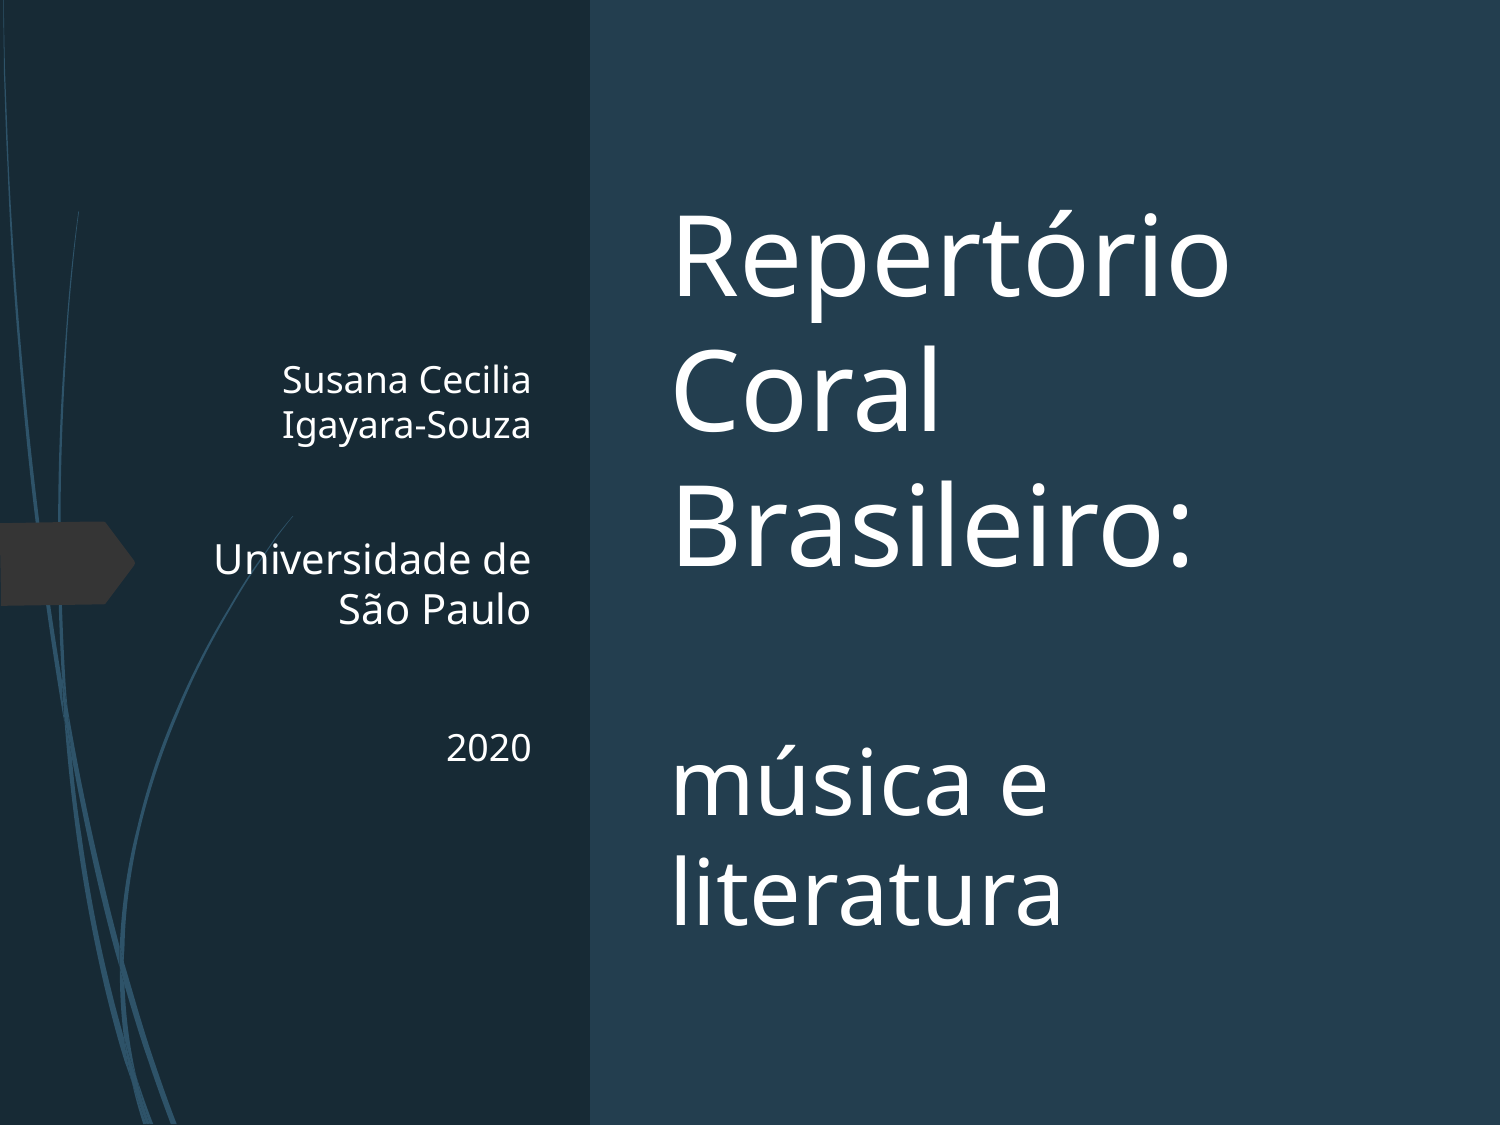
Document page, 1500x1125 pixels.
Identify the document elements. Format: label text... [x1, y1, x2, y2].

text_box [589, 0, 1500, 1125]
subtitle Susana Cecilia Igayara-Souza Universidade de São Paulo 2020 [299, 131, 547, 993]
text_box [295, 0, 589, 1125]
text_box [3, 0, 294, 1125]
title Repertório Coral Brasileiro: música e literatura [654, 133, 1364, 995]
